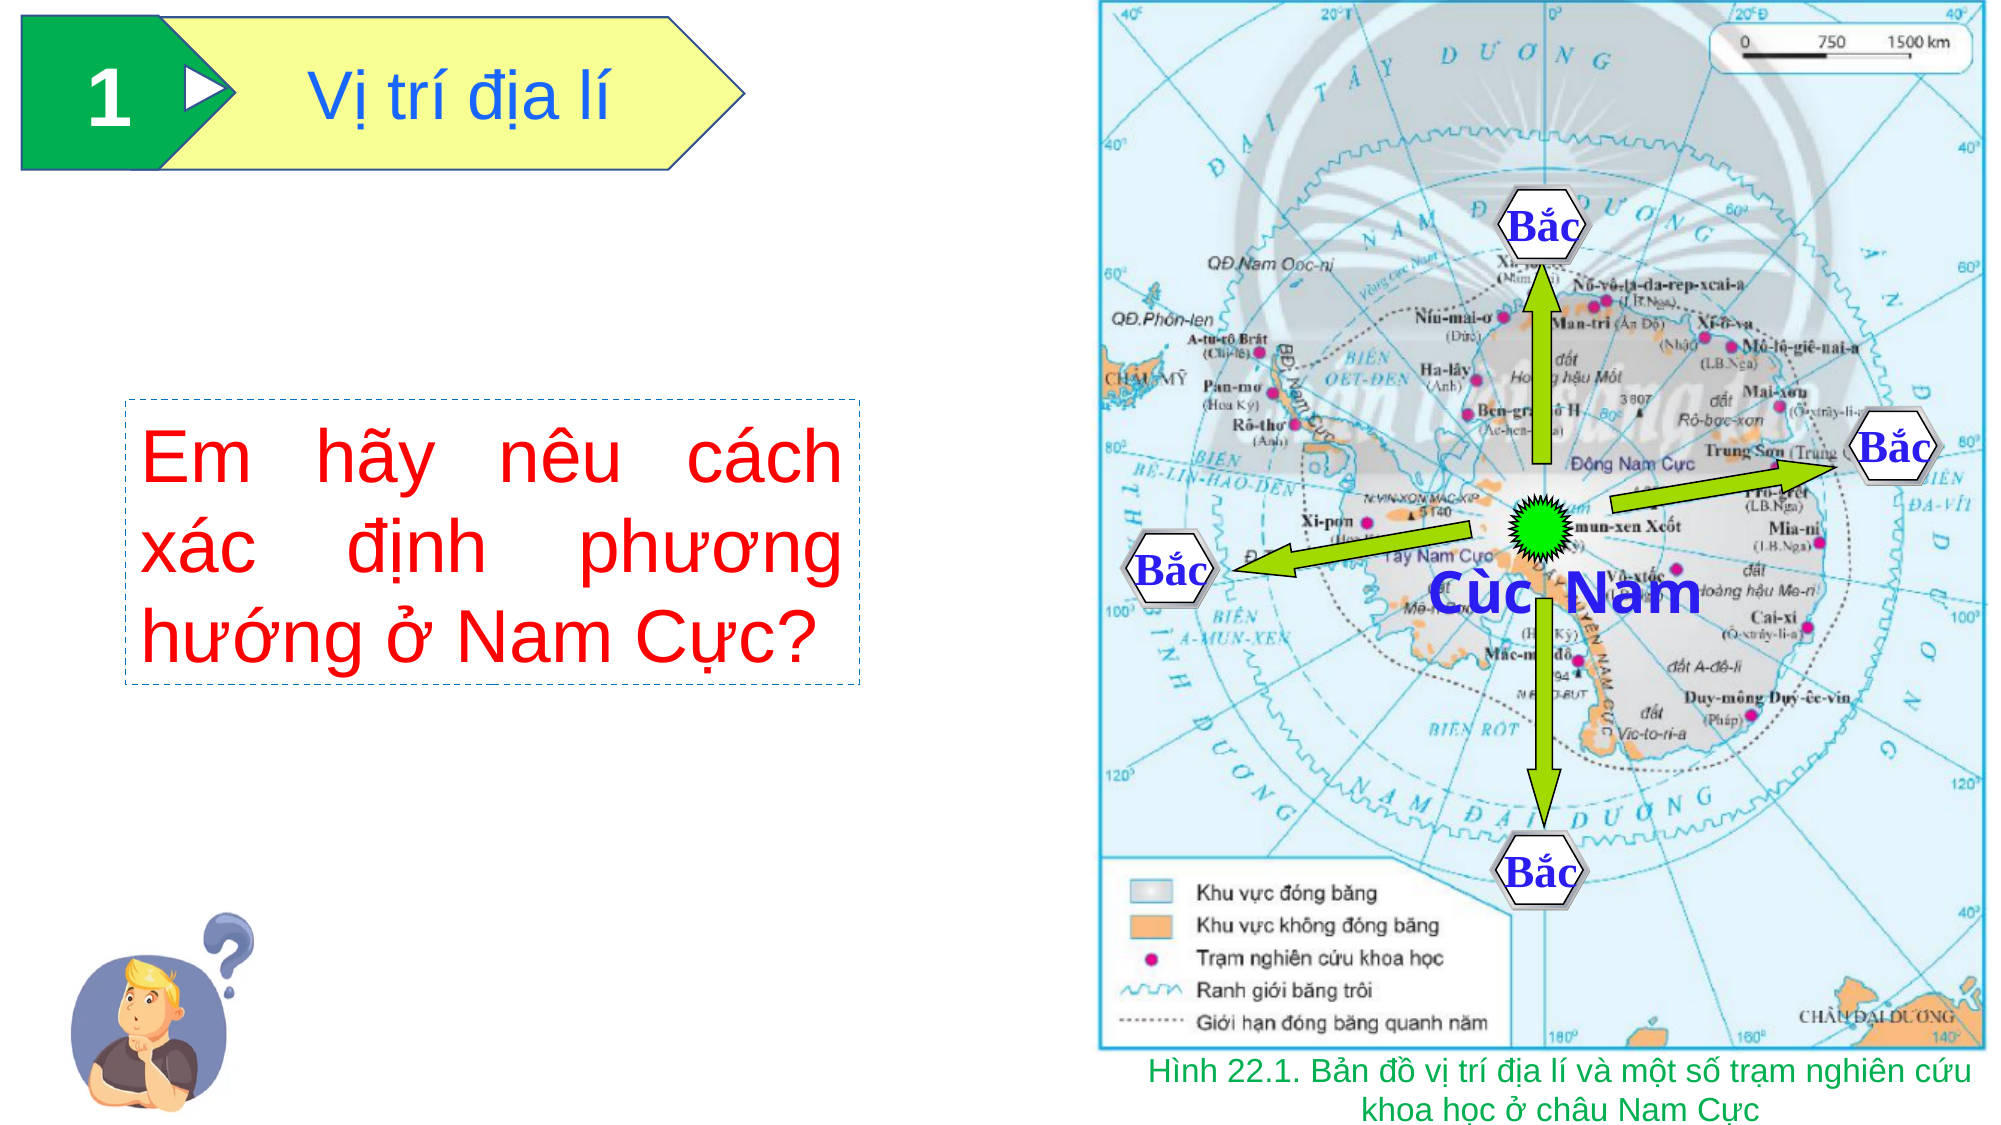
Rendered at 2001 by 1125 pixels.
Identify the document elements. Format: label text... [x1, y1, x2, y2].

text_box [21, 15, 964, 170]
text_box Em hãy nêu cách xác định phương hướng ở Nam Cực? [125, 399, 860, 685]
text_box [1488, 830, 1593, 911]
text_box Hình 22.1. Bản đồ vị trí địa lí và một số trạm nghiên cứu khoa học ở châu Nam Cực [1121, 1054, 2000, 1125]
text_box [1490, 185, 1596, 265]
picture [45, 898, 277, 1125]
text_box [1118, 529, 1224, 609]
picture [1085, 0, 2000, 1054]
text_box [1842, 406, 1947, 486]
